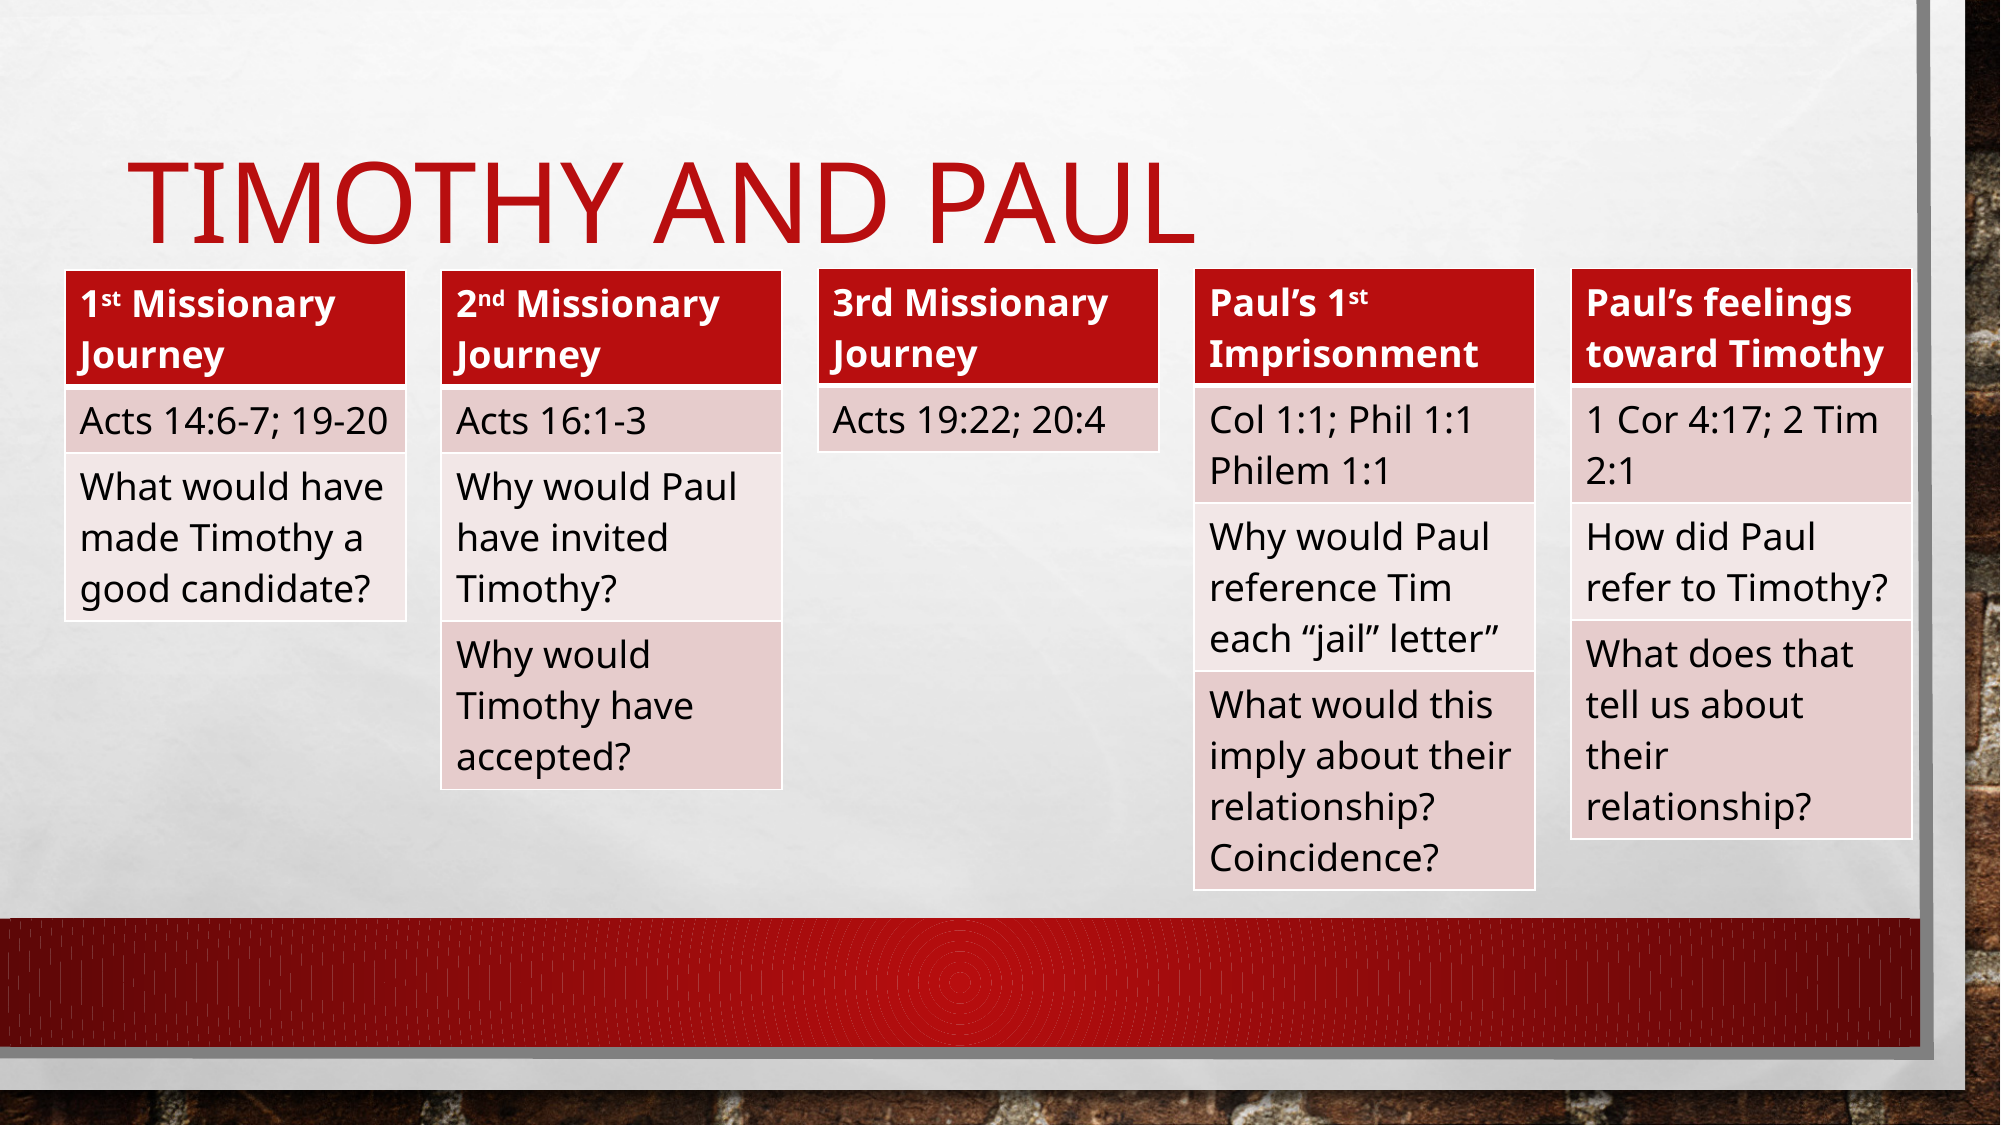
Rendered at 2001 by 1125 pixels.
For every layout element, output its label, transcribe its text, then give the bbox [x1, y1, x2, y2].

table_cell Why would Timothy have accepted? [442, 622, 781, 789]
title Timothy And Paul [112, 112, 1818, 302]
table_cell Why would Paul have invited Timothy? [442, 454, 781, 620]
table_header 1st Missionary Journey [66, 271, 405, 384]
table_header 2nd Missionary Journey [442, 271, 781, 384]
picture [0, 0, 2000, 1125]
table_cell What does that tell us about their relationship? [1572, 621, 1911, 838]
table_cell How did Paul refer to Timothy? [1572, 504, 1911, 619]
table_cell What would this imply about their relationship? Coincidence? [1195, 672, 1534, 889]
table_cell Acts 19:22; 20:4 [819, 388, 1158, 451]
table_header 3rd Missionary Journey [819, 269, 1158, 383]
table_cell Why would Paul reference Tim each “jail” letter” [1195, 504, 1534, 670]
table_cell 1 Cor 4:17; 2 Tim 2:1 [1572, 388, 1911, 502]
table_header Paul’s 1st Imprisonment [1195, 269, 1534, 383]
table_cell Acts 16:1-3 [442, 390, 781, 452]
table_header Paul’s feelings toward Timothy [1572, 269, 1911, 383]
table_cell Col 1:1; Phil 1:1 Philem 1:1 [1195, 388, 1534, 502]
table_cell Acts 14:6-7; 19-20 [66, 390, 405, 452]
table_cell What would have made Timothy a good candidate? [66, 454, 405, 620]
